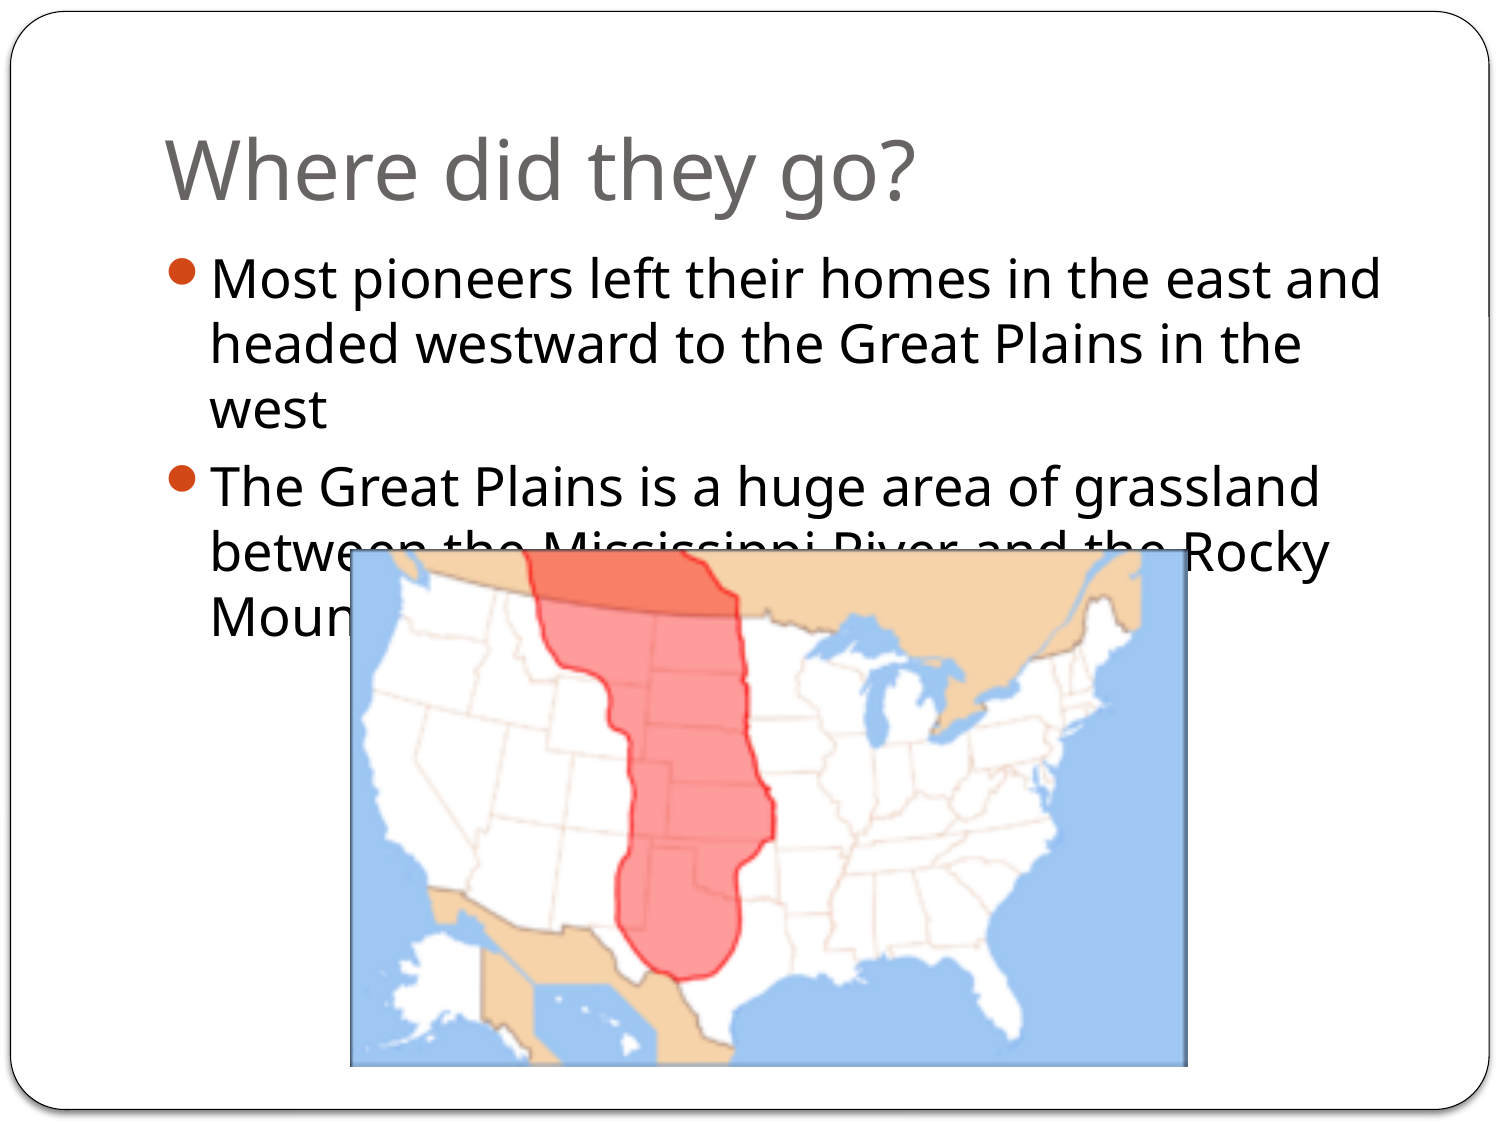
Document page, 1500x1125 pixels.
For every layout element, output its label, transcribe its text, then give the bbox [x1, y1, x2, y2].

title Where did they go? [150, 45, 1425, 233]
list Most pioneers left their homes in the east and headed westward to the Great Plains in the west The Great Plains is a huge area of grassland between the Mississippi River and the Rocky Mountains [150, 237, 1425, 988]
picture [349, 549, 1188, 1068]
